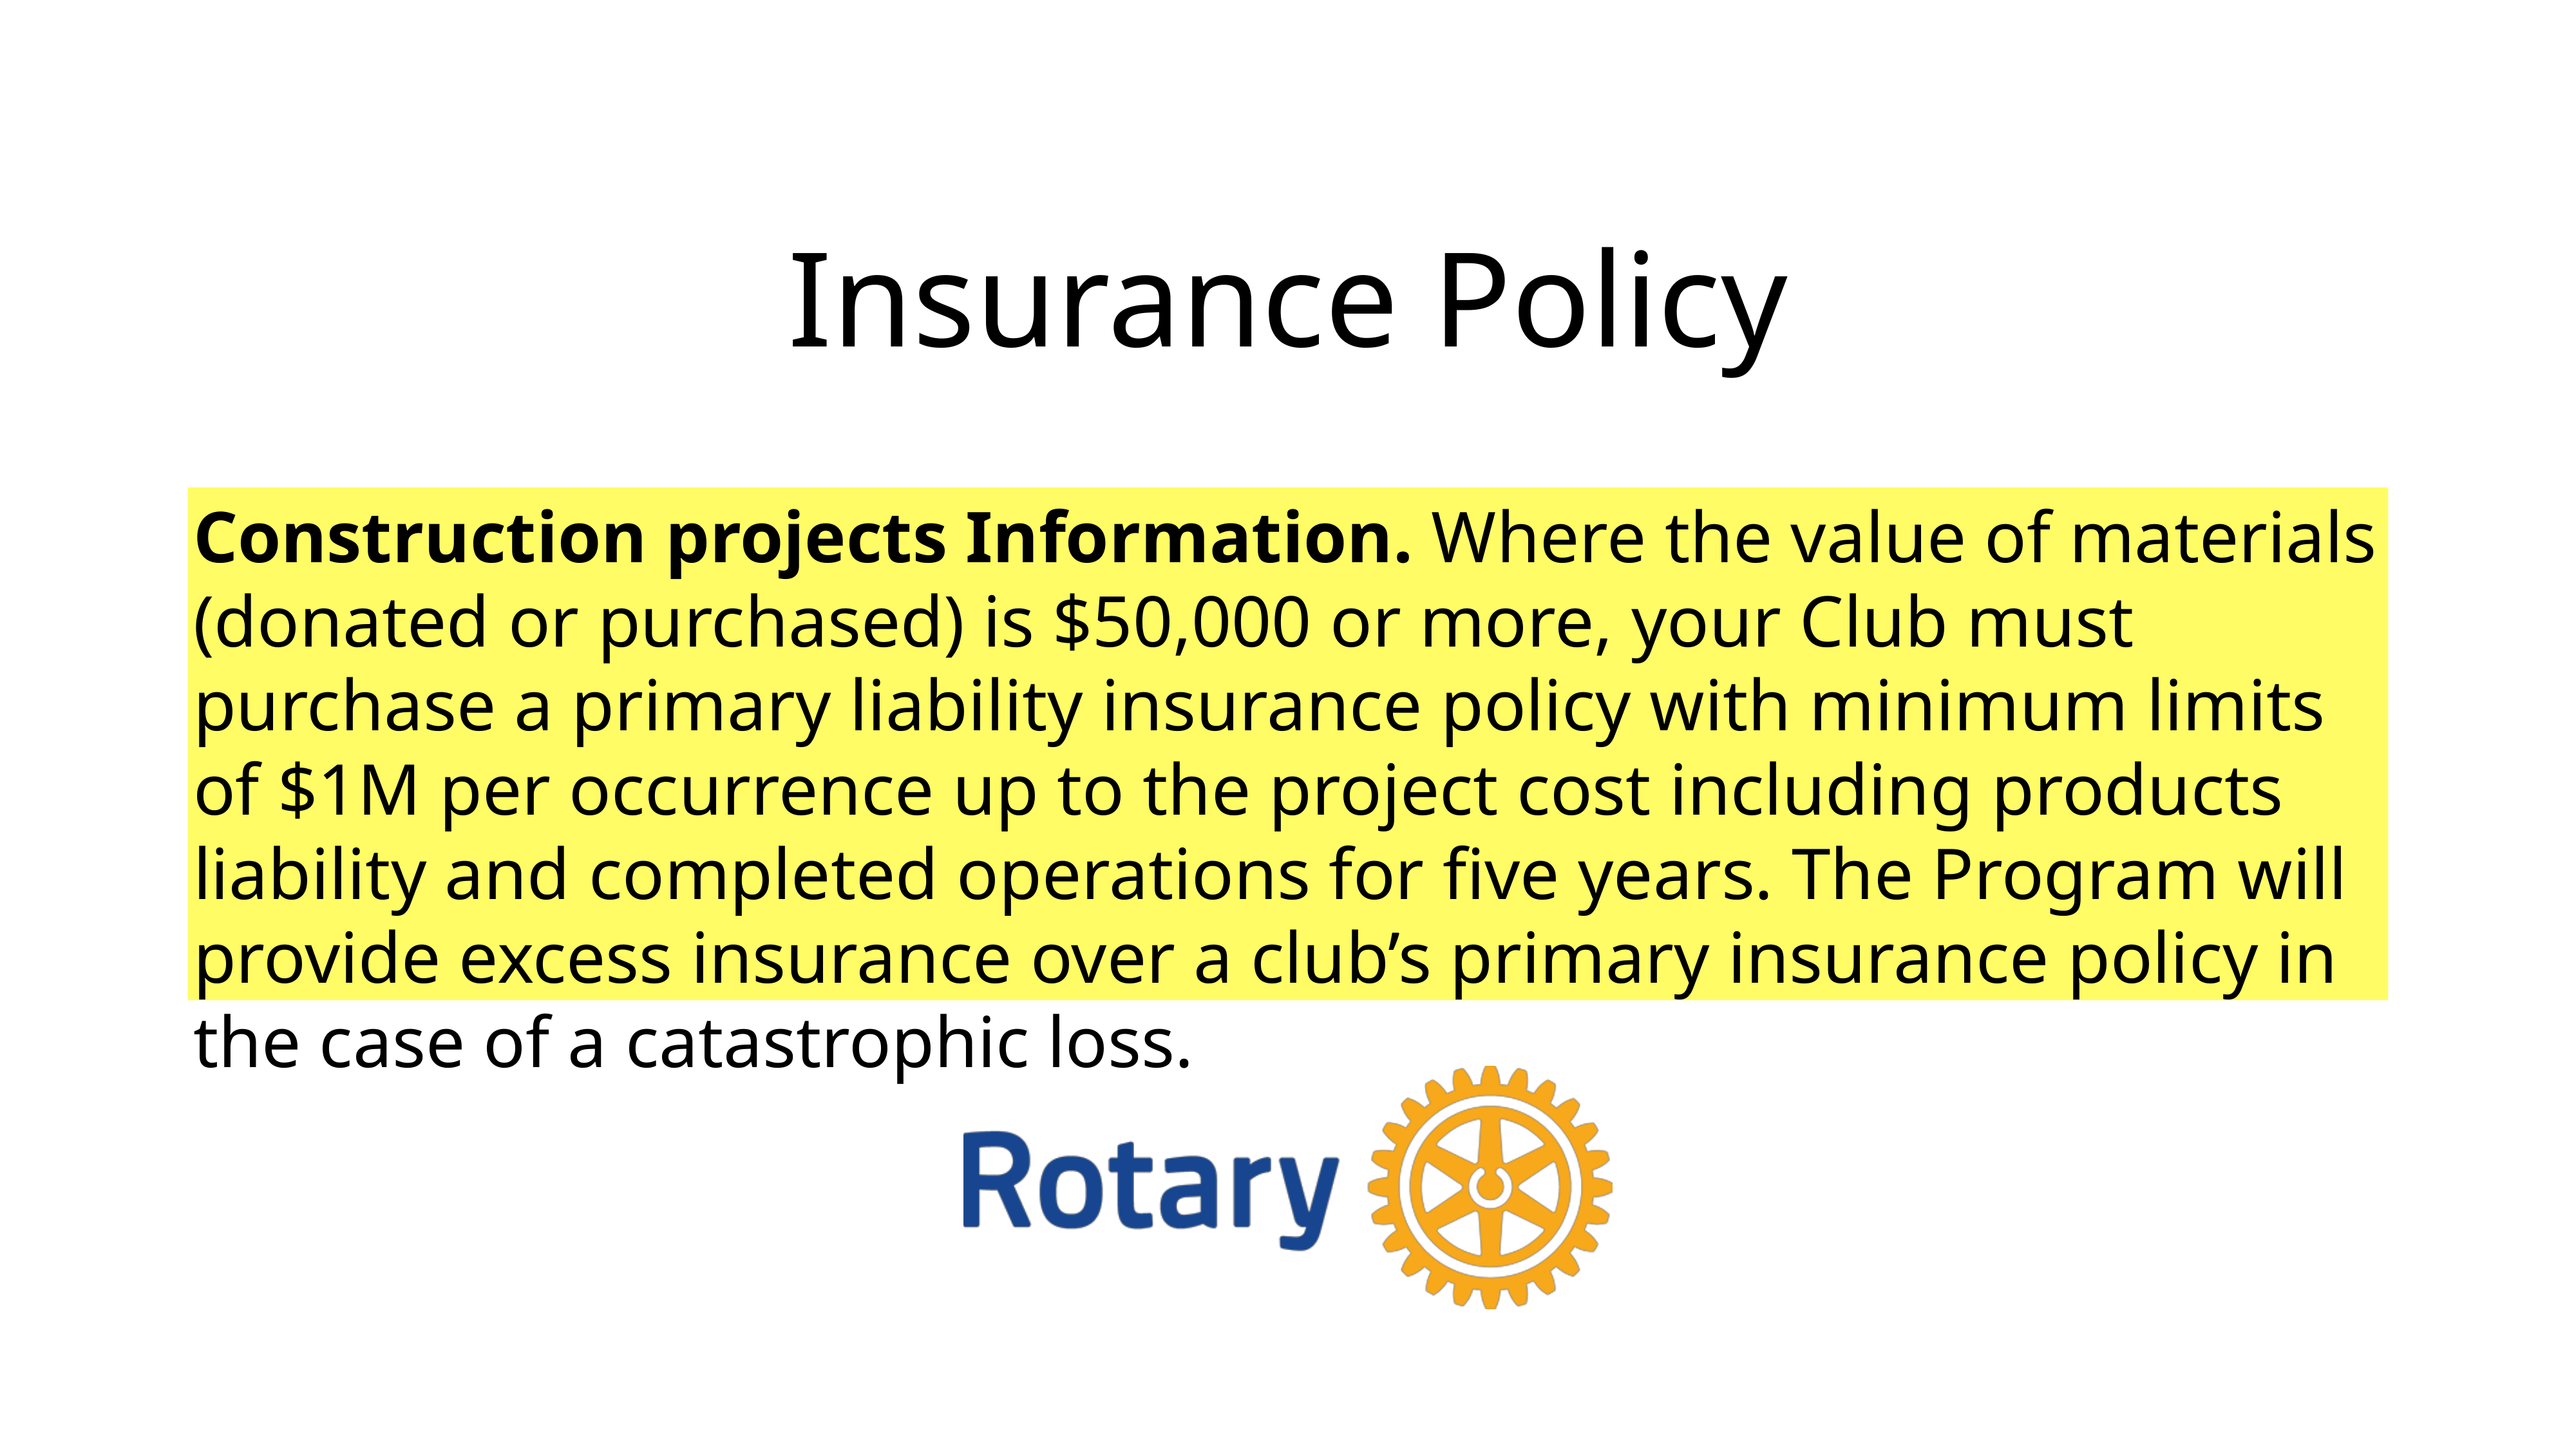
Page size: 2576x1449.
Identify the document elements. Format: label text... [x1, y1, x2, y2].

title Insurance Policy [187, 210, 2389, 379]
picture [963, 1066, 1613, 1309]
subtitle Construction projects Information. Where the value of materials (donated or purchased) is $50,000 or more, your Club must purchase a primary liability insurance policy with minimum limits of $1M per occurrence up to the project cost including products liability and completed operations for five years. The Program will provide excess insurance over a club’s primary insurance policy in the case of a catastrophic loss. [187, 487, 2389, 1001]
